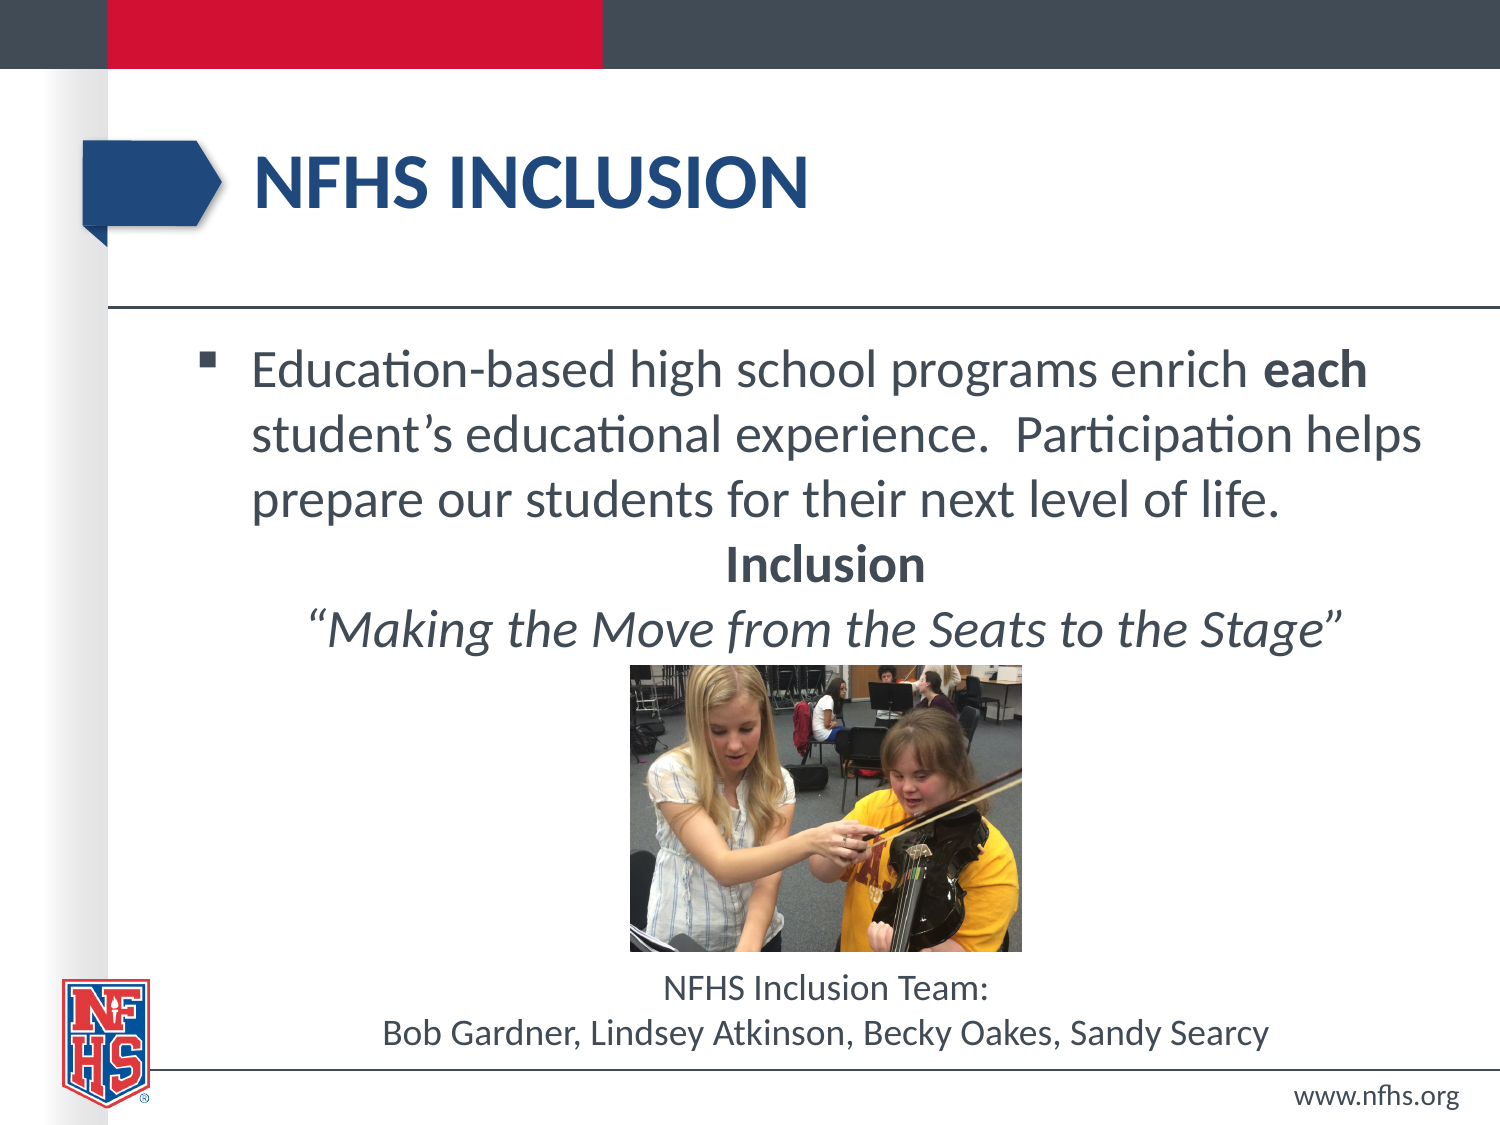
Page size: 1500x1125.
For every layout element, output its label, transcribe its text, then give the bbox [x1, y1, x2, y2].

list Education-based high school programs enrich each student’s educational experience. Participation helps prepare our students for their next level of life. Inclusion “Making the Move from the Seats to the Stage” NFHS Inclusion Team: Bob Gardner, Lindsey Atkinson, Becky Oakes, Sandy Searcy [180, 326, 1473, 1039]
picture [62, 979, 150, 1109]
title NFHS Inclusion [238, 85, 1473, 285]
picture [630, 664, 1023, 952]
footer www.nfhs.org [1229, 1069, 1475, 1119]
